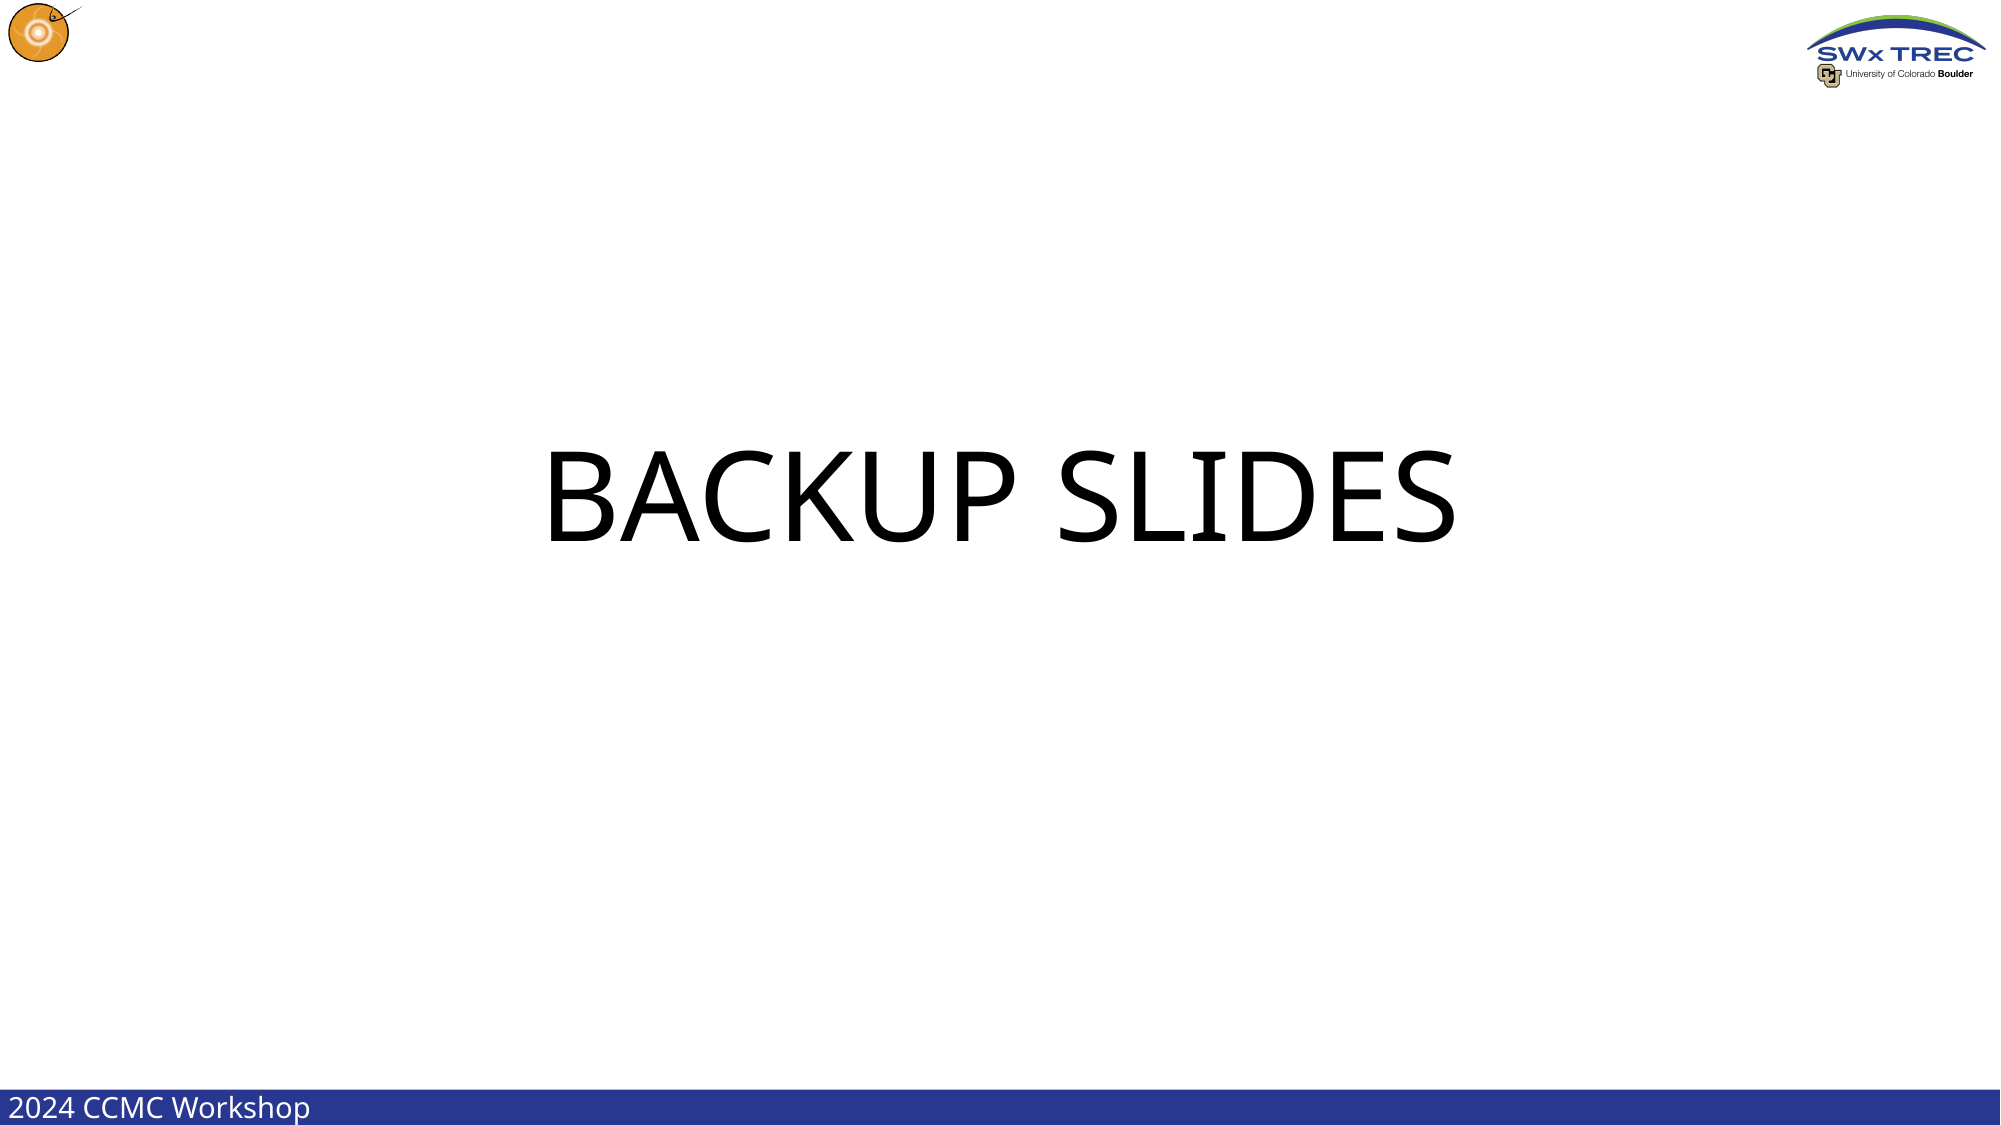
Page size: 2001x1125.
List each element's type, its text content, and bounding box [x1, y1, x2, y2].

title BACKUP SLIDES [249, 184, 1750, 576]
picture [8, 1, 84, 62]
picture [1806, 14, 1987, 89]
